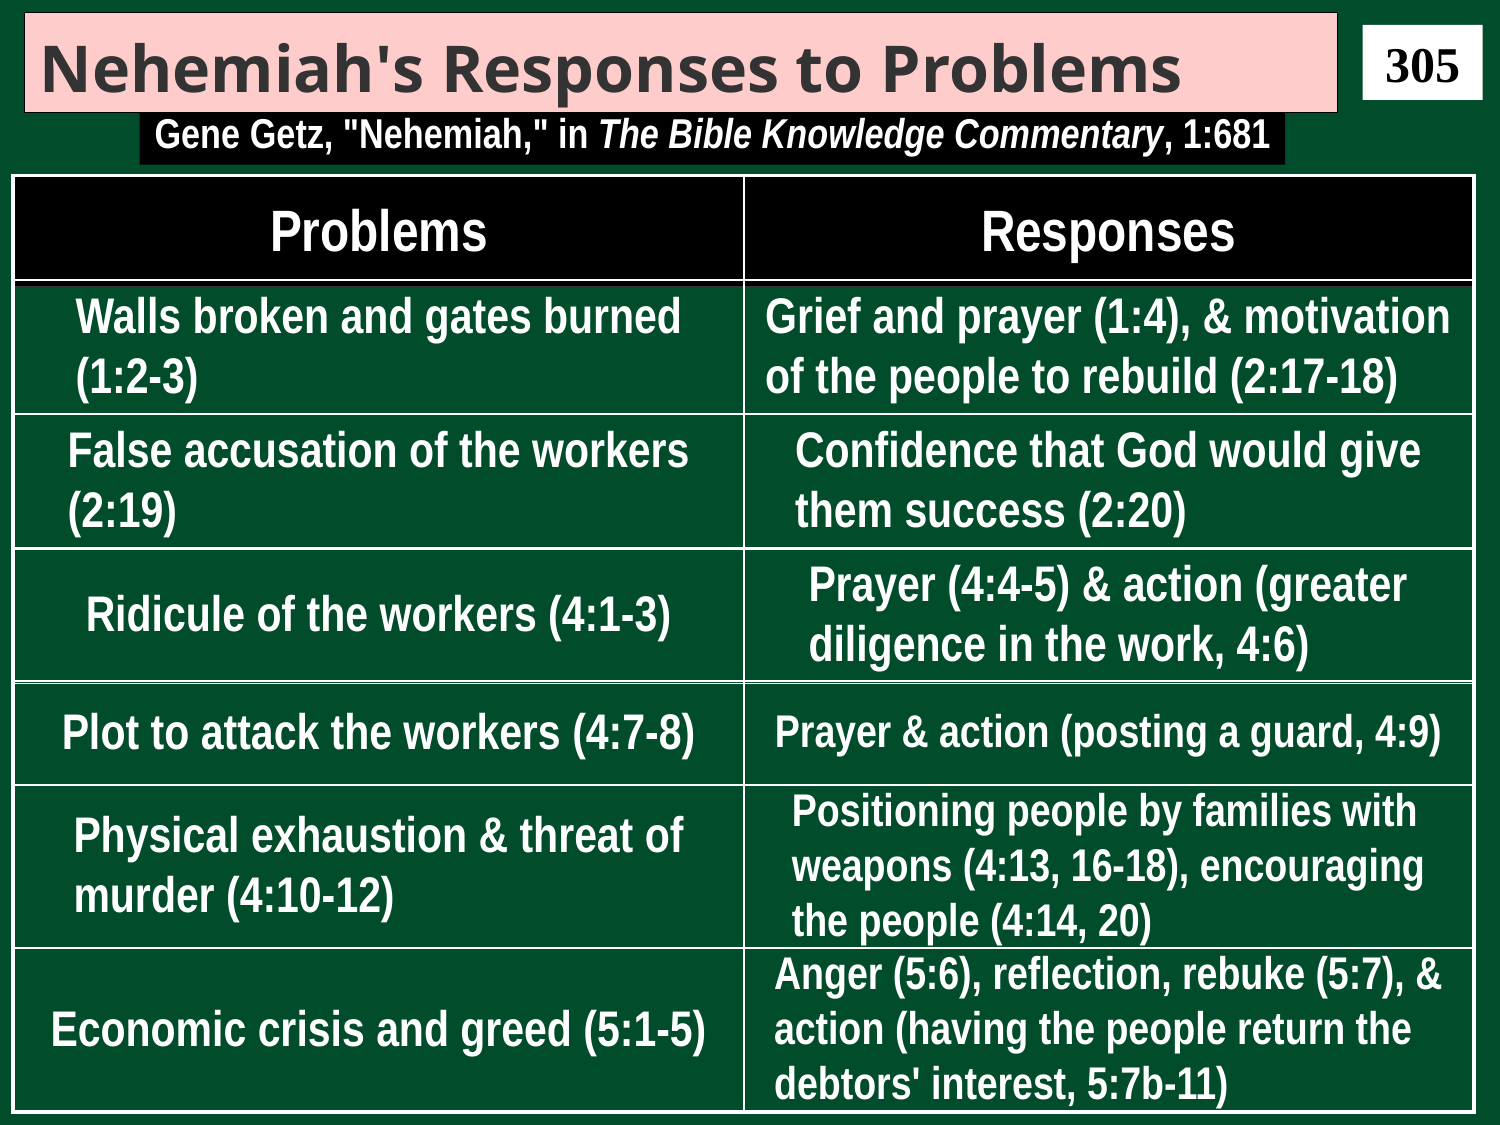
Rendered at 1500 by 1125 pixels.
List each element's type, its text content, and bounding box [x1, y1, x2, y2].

text_box Gene Getz, "Nehemiah," in The Bible Knowledge Commentary, 1:681 [139, 113, 1286, 165]
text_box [12, 174, 1476, 1113]
text_box 305 [1362, 24, 1483, 100]
title Nehemiah's Responses to Problems [24, 12, 1338, 113]
